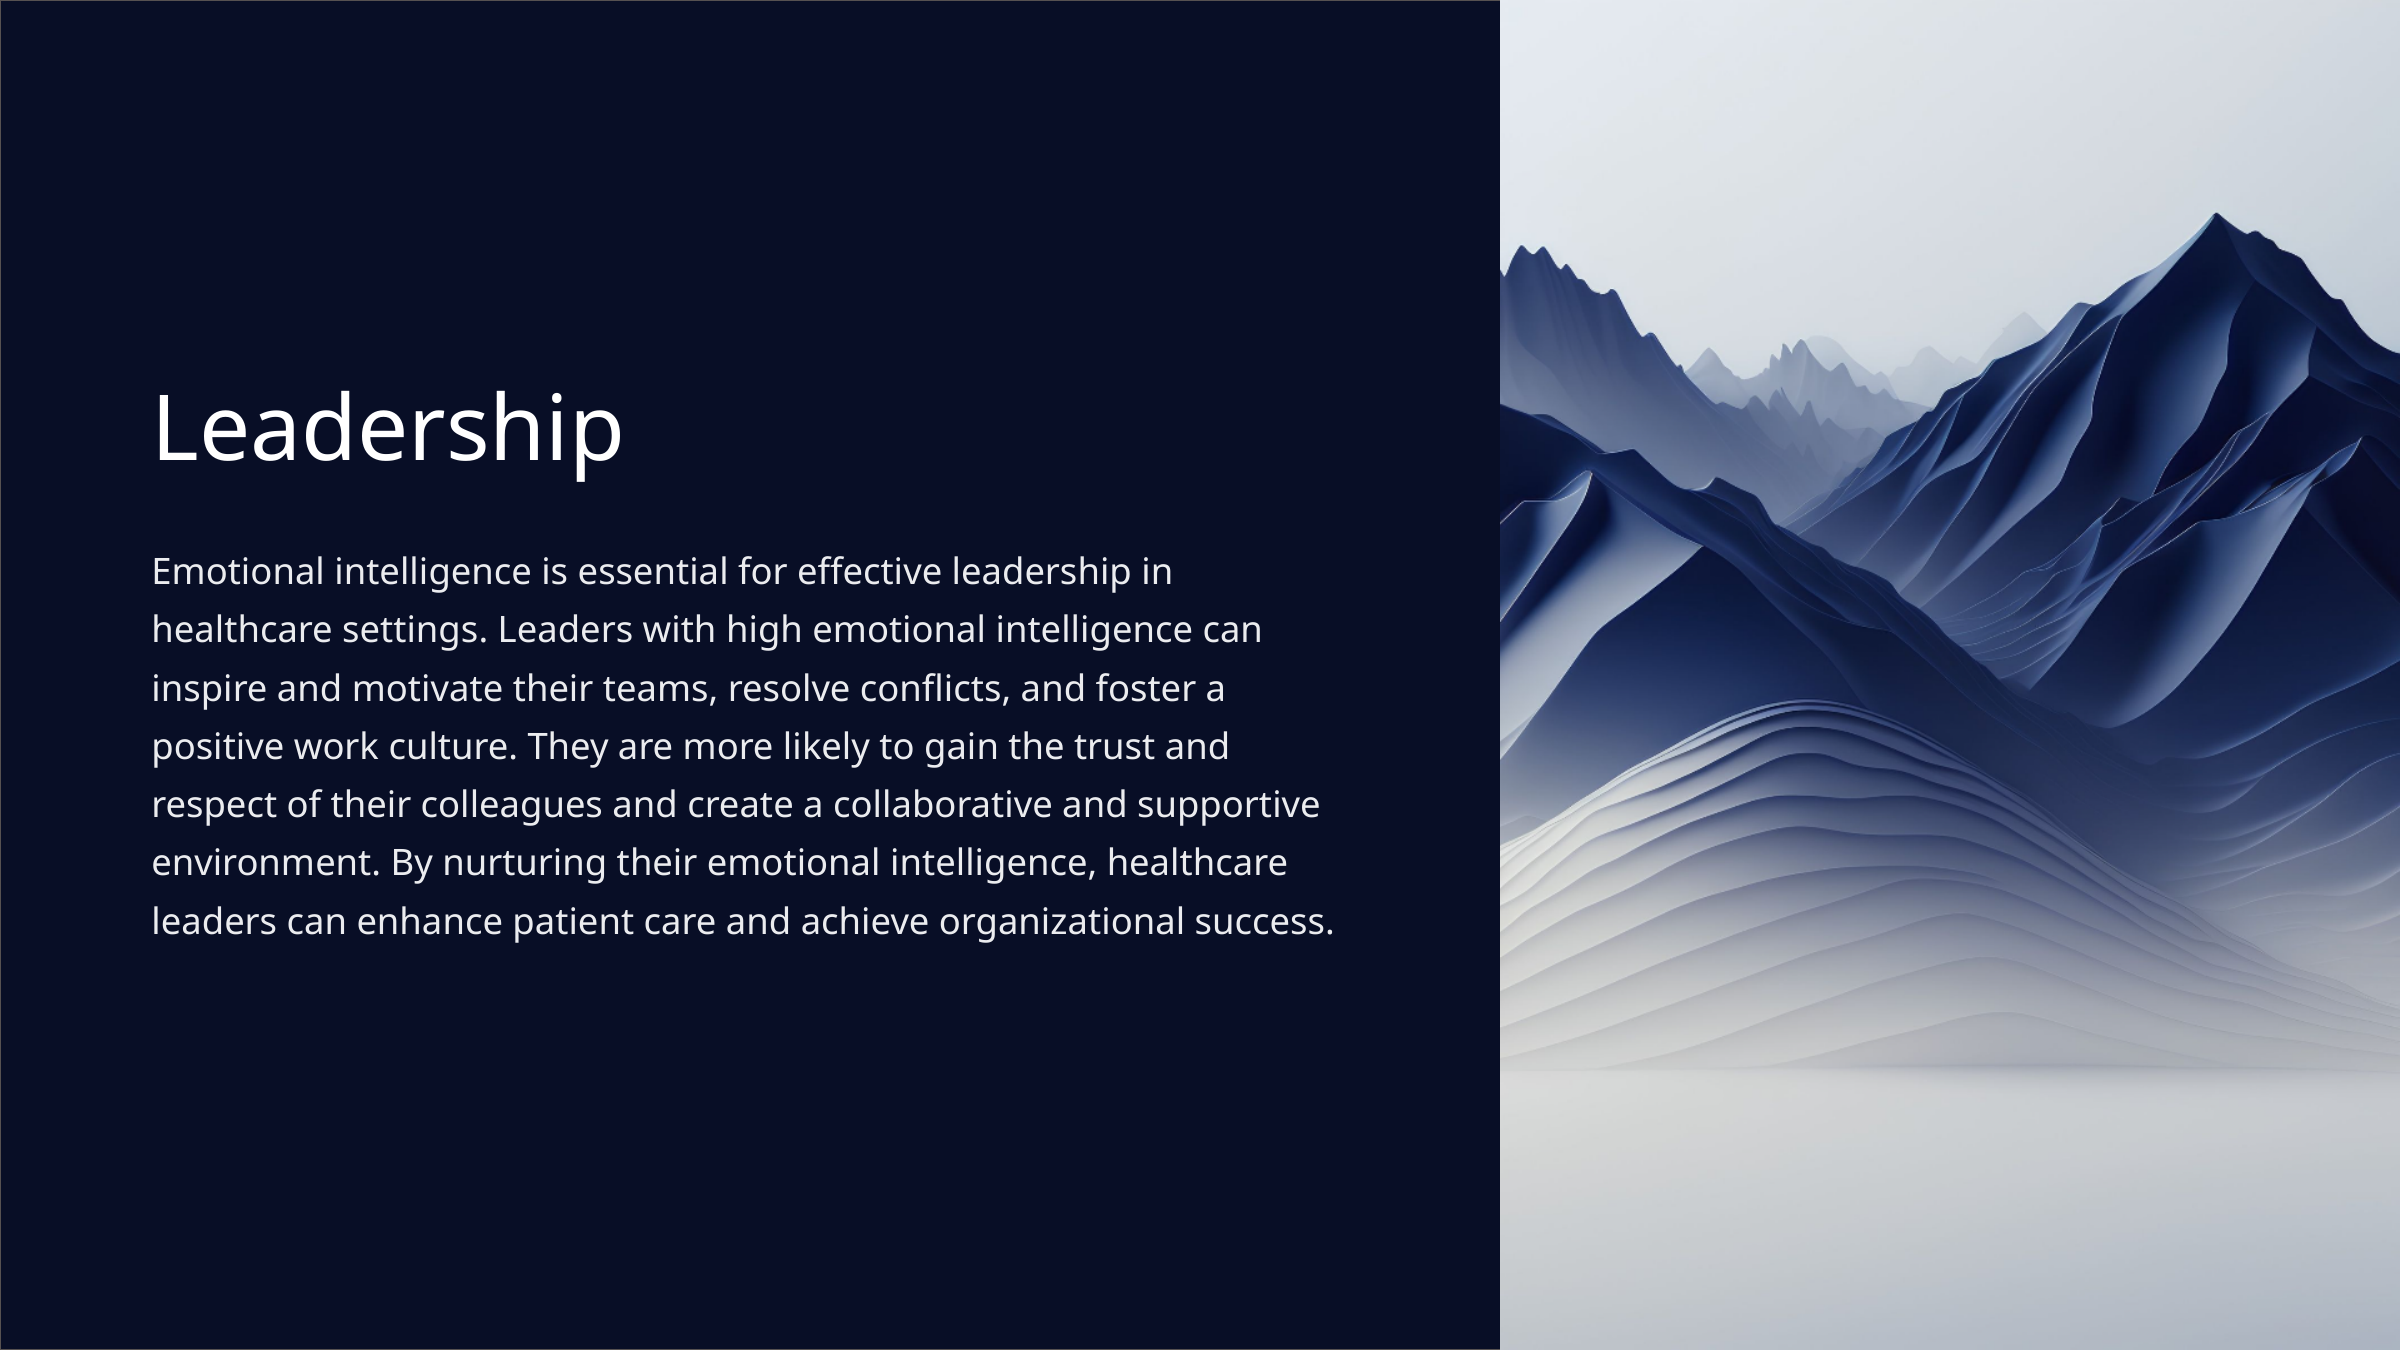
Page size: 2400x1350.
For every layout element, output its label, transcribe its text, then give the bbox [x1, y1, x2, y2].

picture [1499, 0, 2400, 1350]
text_box Leadership [136, 357, 866, 472]
text_box Emotional intelligence is essential for effective leadership in healthcare settings. Leaders with high emotional intelligence can inspire and motivate their teams, resolve conflicts, and foster a positive work culture. They are more likely to gain the trust and respect of their colleagues and create a collaborative and supportive environment. By nurturing their emotional intelligence, healthcare leaders can enhance patient care and achieve organizational success. [136, 526, 1364, 993]
text_box [0, 0, 1499, 1350]
